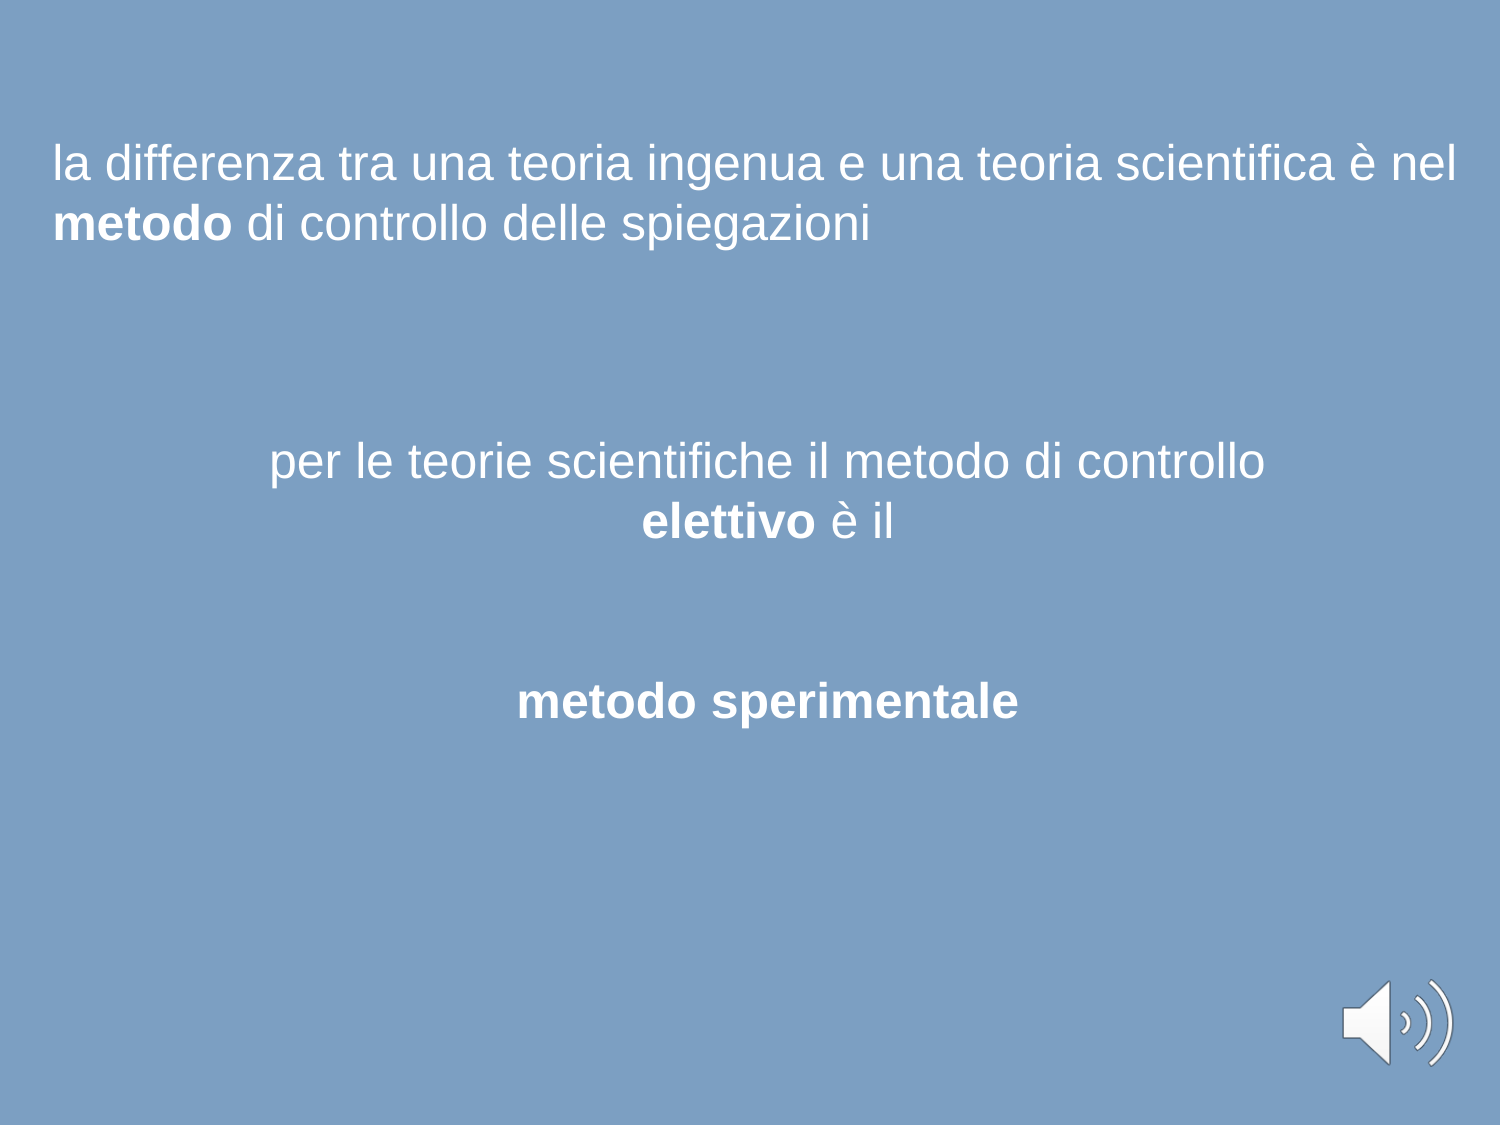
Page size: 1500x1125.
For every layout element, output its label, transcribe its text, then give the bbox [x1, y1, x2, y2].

text_box la differenza tra una teoria ingenua e una teoria scientifica è nel metodo di controllo delle spiegazioni [37, 62, 1475, 347]
picture [1331, 956, 1465, 1090]
text_box per le teorie scientifiche il metodo di controllo elettivo è il metodo sperimentale [183, 420, 1353, 828]
